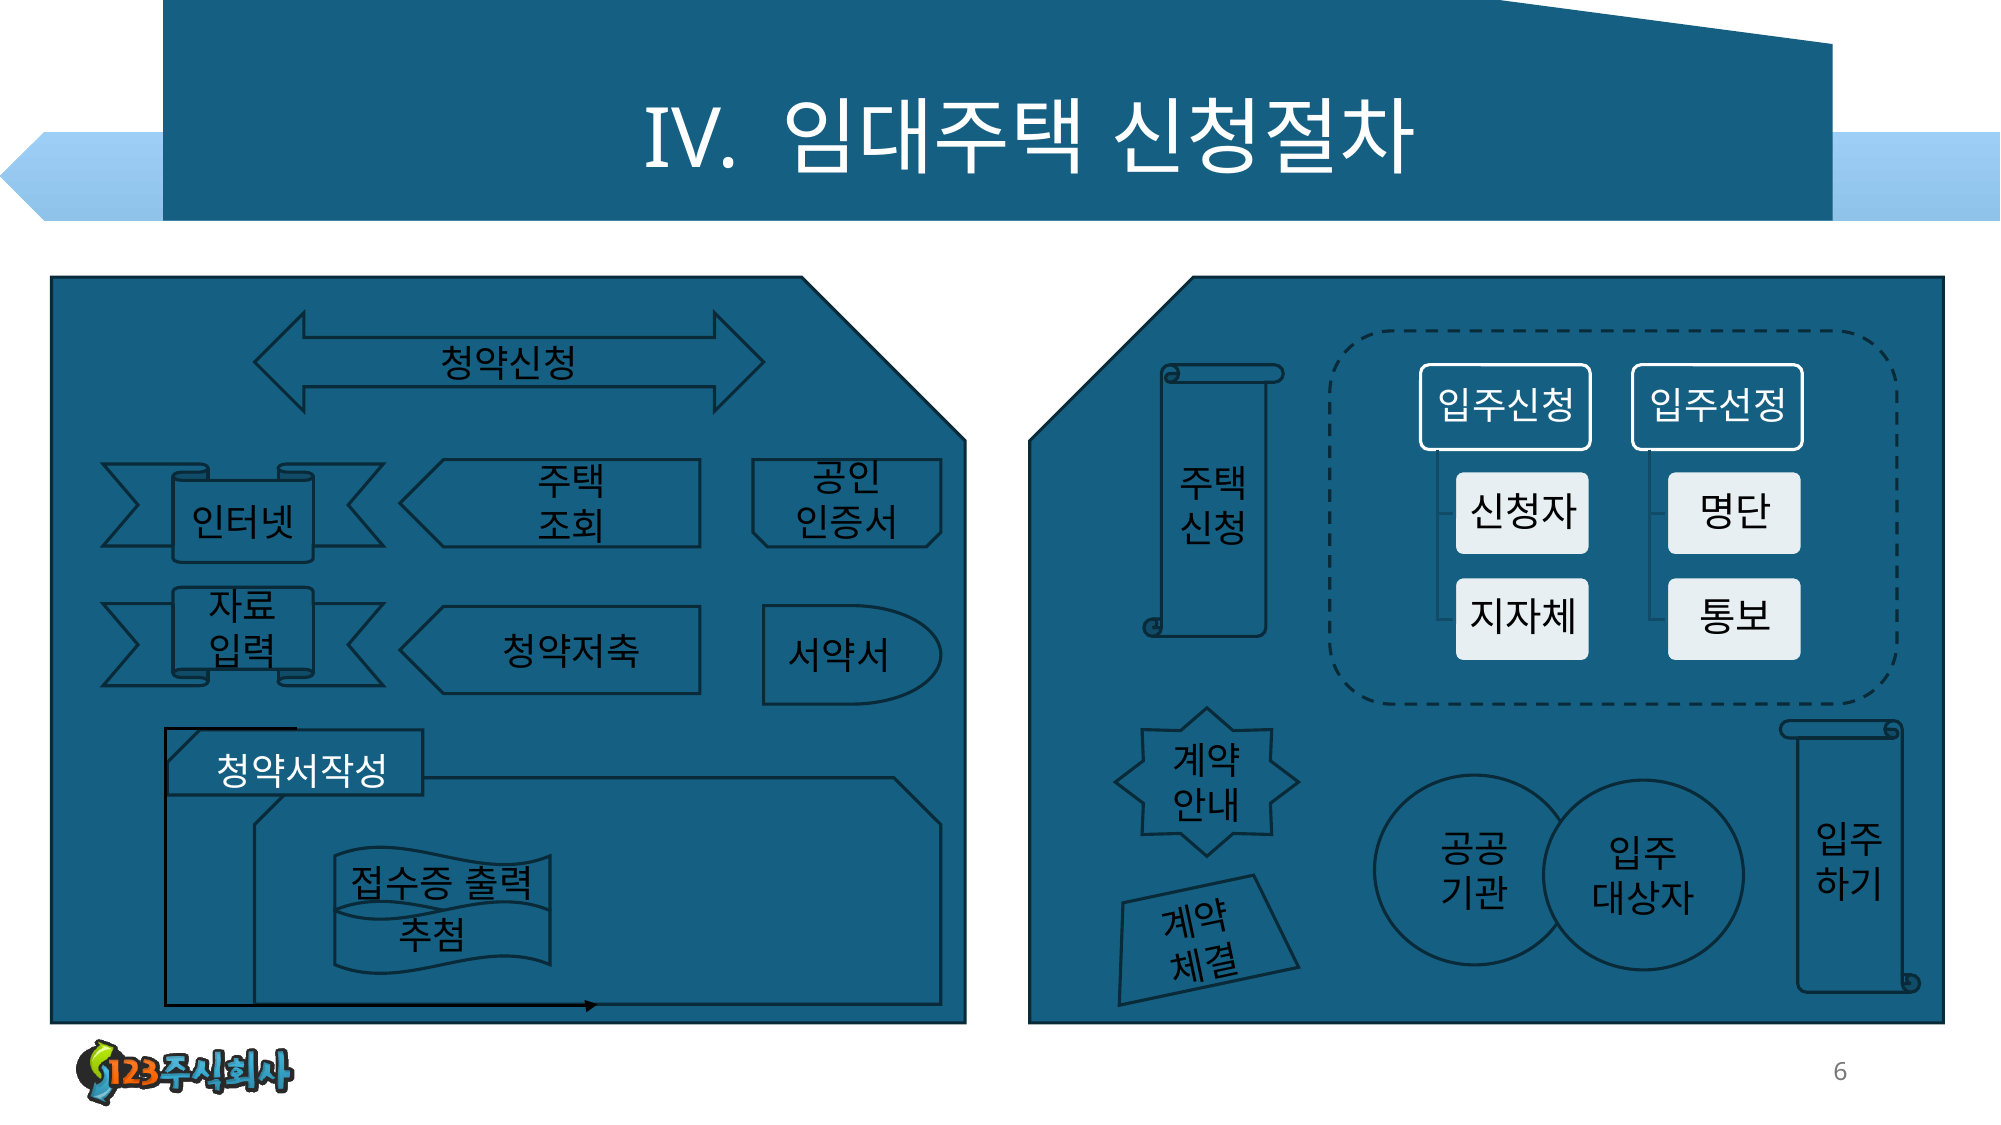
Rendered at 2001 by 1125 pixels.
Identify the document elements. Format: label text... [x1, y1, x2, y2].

picture [65, 1027, 304, 1116]
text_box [1029, 276, 1944, 1024]
title IV. 임대주택 신청절차 [167, 29, 1893, 253]
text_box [50, 276, 966, 1024]
slide_number 6 [1412, 1042, 1863, 1103]
